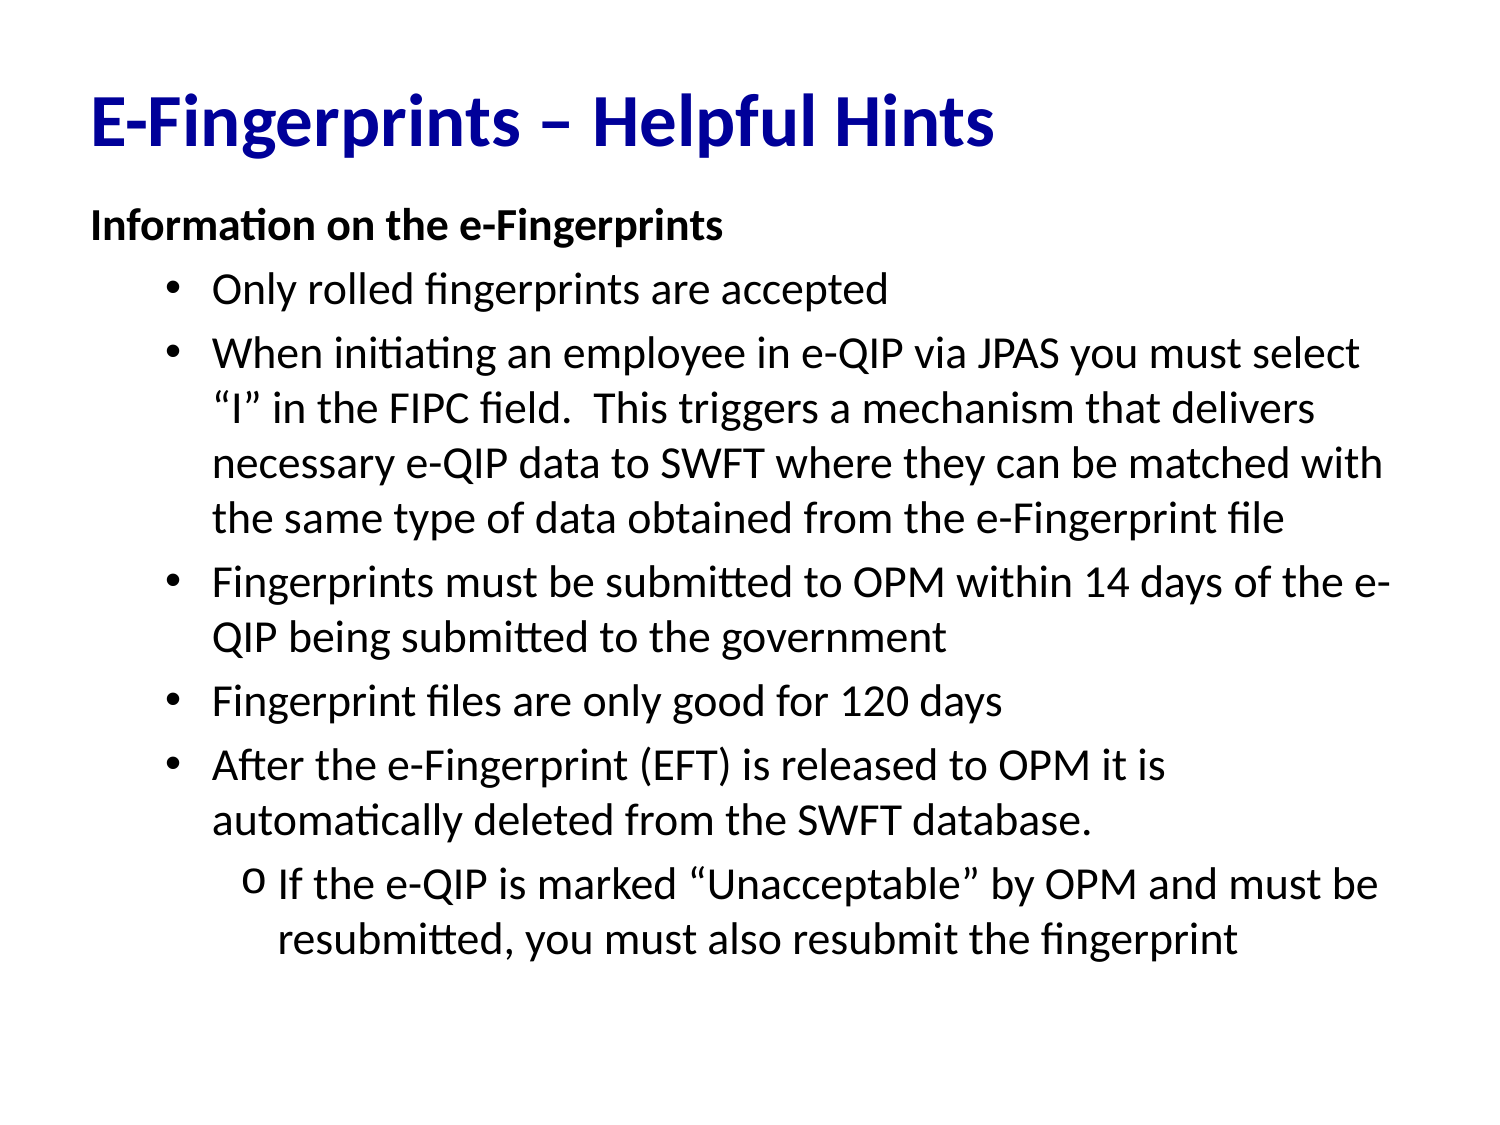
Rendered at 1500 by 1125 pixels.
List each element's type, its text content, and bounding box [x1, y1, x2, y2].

list Information on the e-Fingerprints Only rolled fingerprints are accepted When initiating an employee in e-QIP via JPAS you must select “I” in the FIPC field. This triggers a mechanism that delivers necessary e-QIP data to SWFT where they can be matched with the same type of data obtained from the e-Fingerprint file Fingerprints must be submitted to OPM within 14 days of the e-QIP being submitted to the government Fingerprint files are only good for 120 days After the e-Fingerprint (EFT) is released to OPM it is automatically deleted from the SWFT database. If the e-QIP is marked “Unacceptable” by OPM and must be resubmitted, you must also resubmit the fingerprint [75, 187, 1425, 988]
title E-Fingerprints – Helpful Hints [75, 45, 1425, 187]
